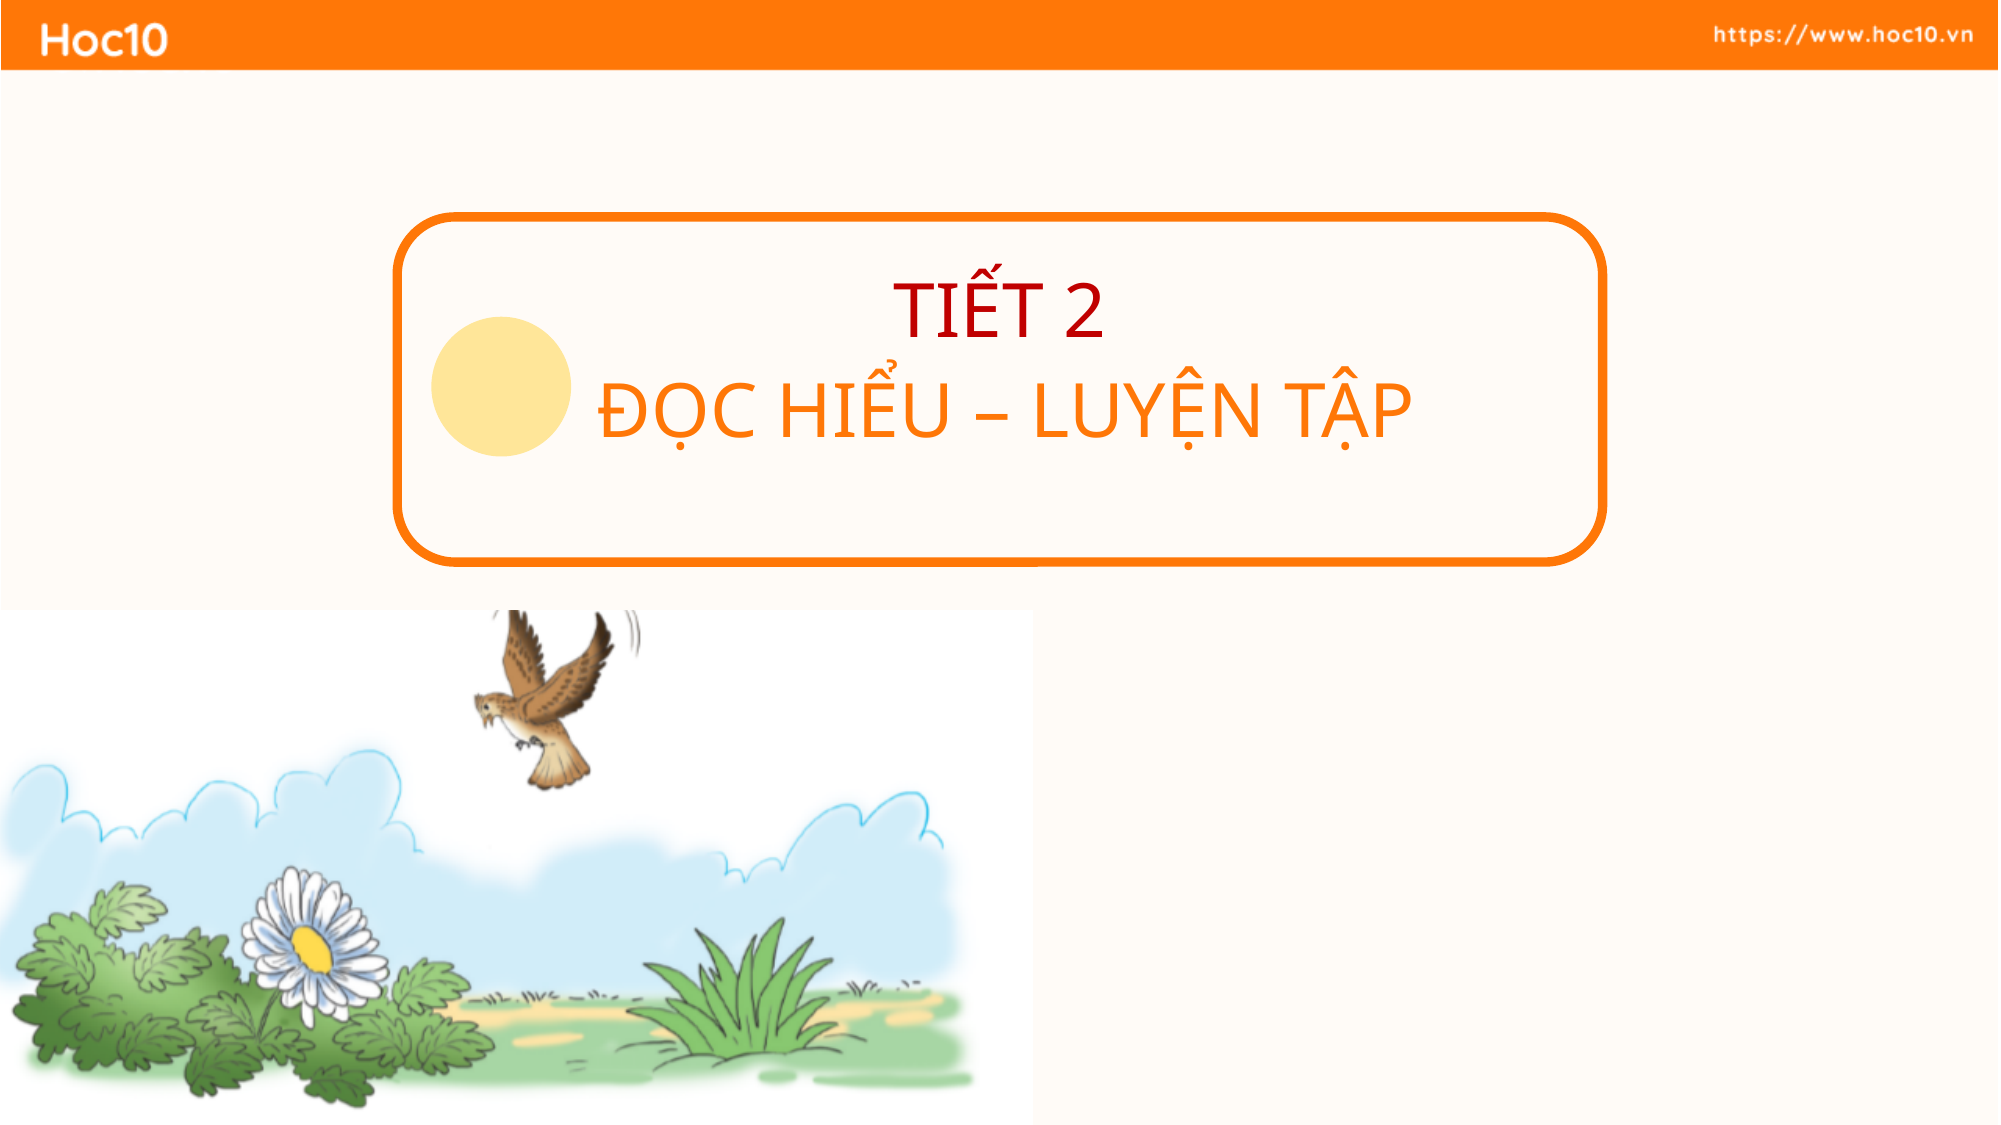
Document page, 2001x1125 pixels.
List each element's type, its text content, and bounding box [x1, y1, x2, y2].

text_box [396, 215, 1604, 564]
text_box ĐỌC HIỂU – LUYỆN TẬP [582, 355, 1431, 461]
text_box TIẾT 2 [878, 254, 1122, 360]
picture [0, 0, 1998, 1125]
